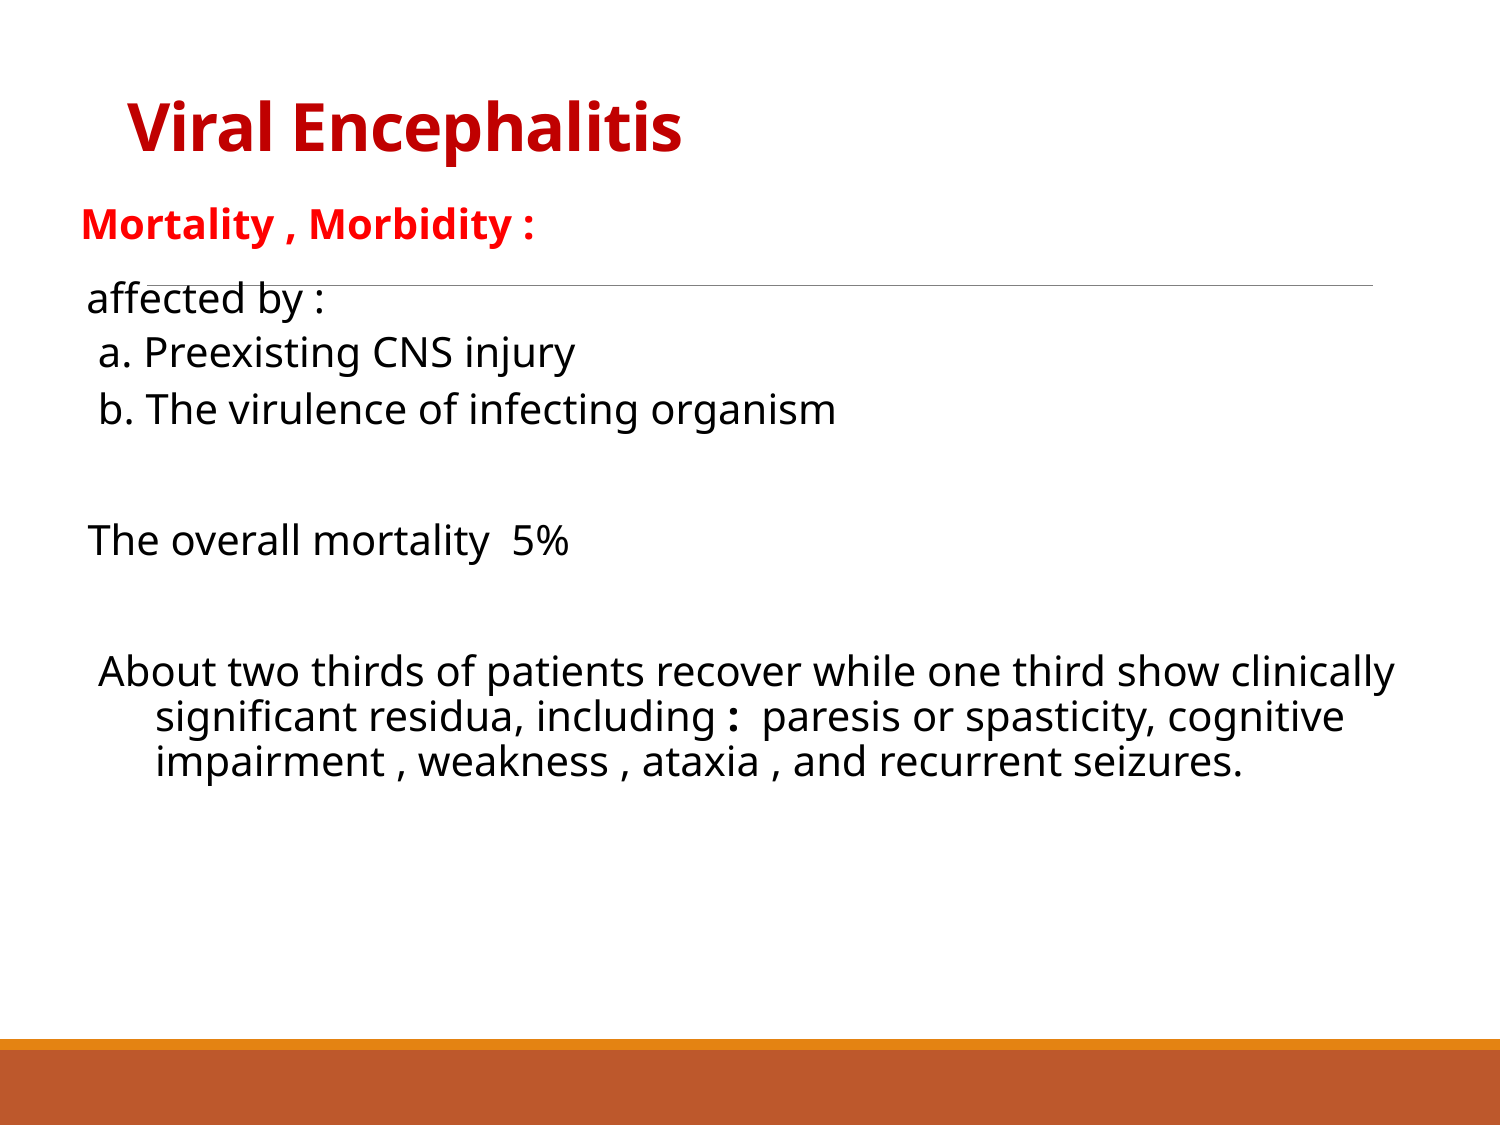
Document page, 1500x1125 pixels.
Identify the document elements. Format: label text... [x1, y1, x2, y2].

title Viral Encephalitis [112, 45, 1425, 173]
list Mortality , Morbidity : affected by : a. Preexisting CNS injury b. The virulence of infecting organism The overall mortality 5% About two thirds of patients recover while one third show clinically significant residua, including : paresis or spasticity, cognitive impairment , weakness , ataxia , and recurrent seizures. [64, 196, 1415, 939]
